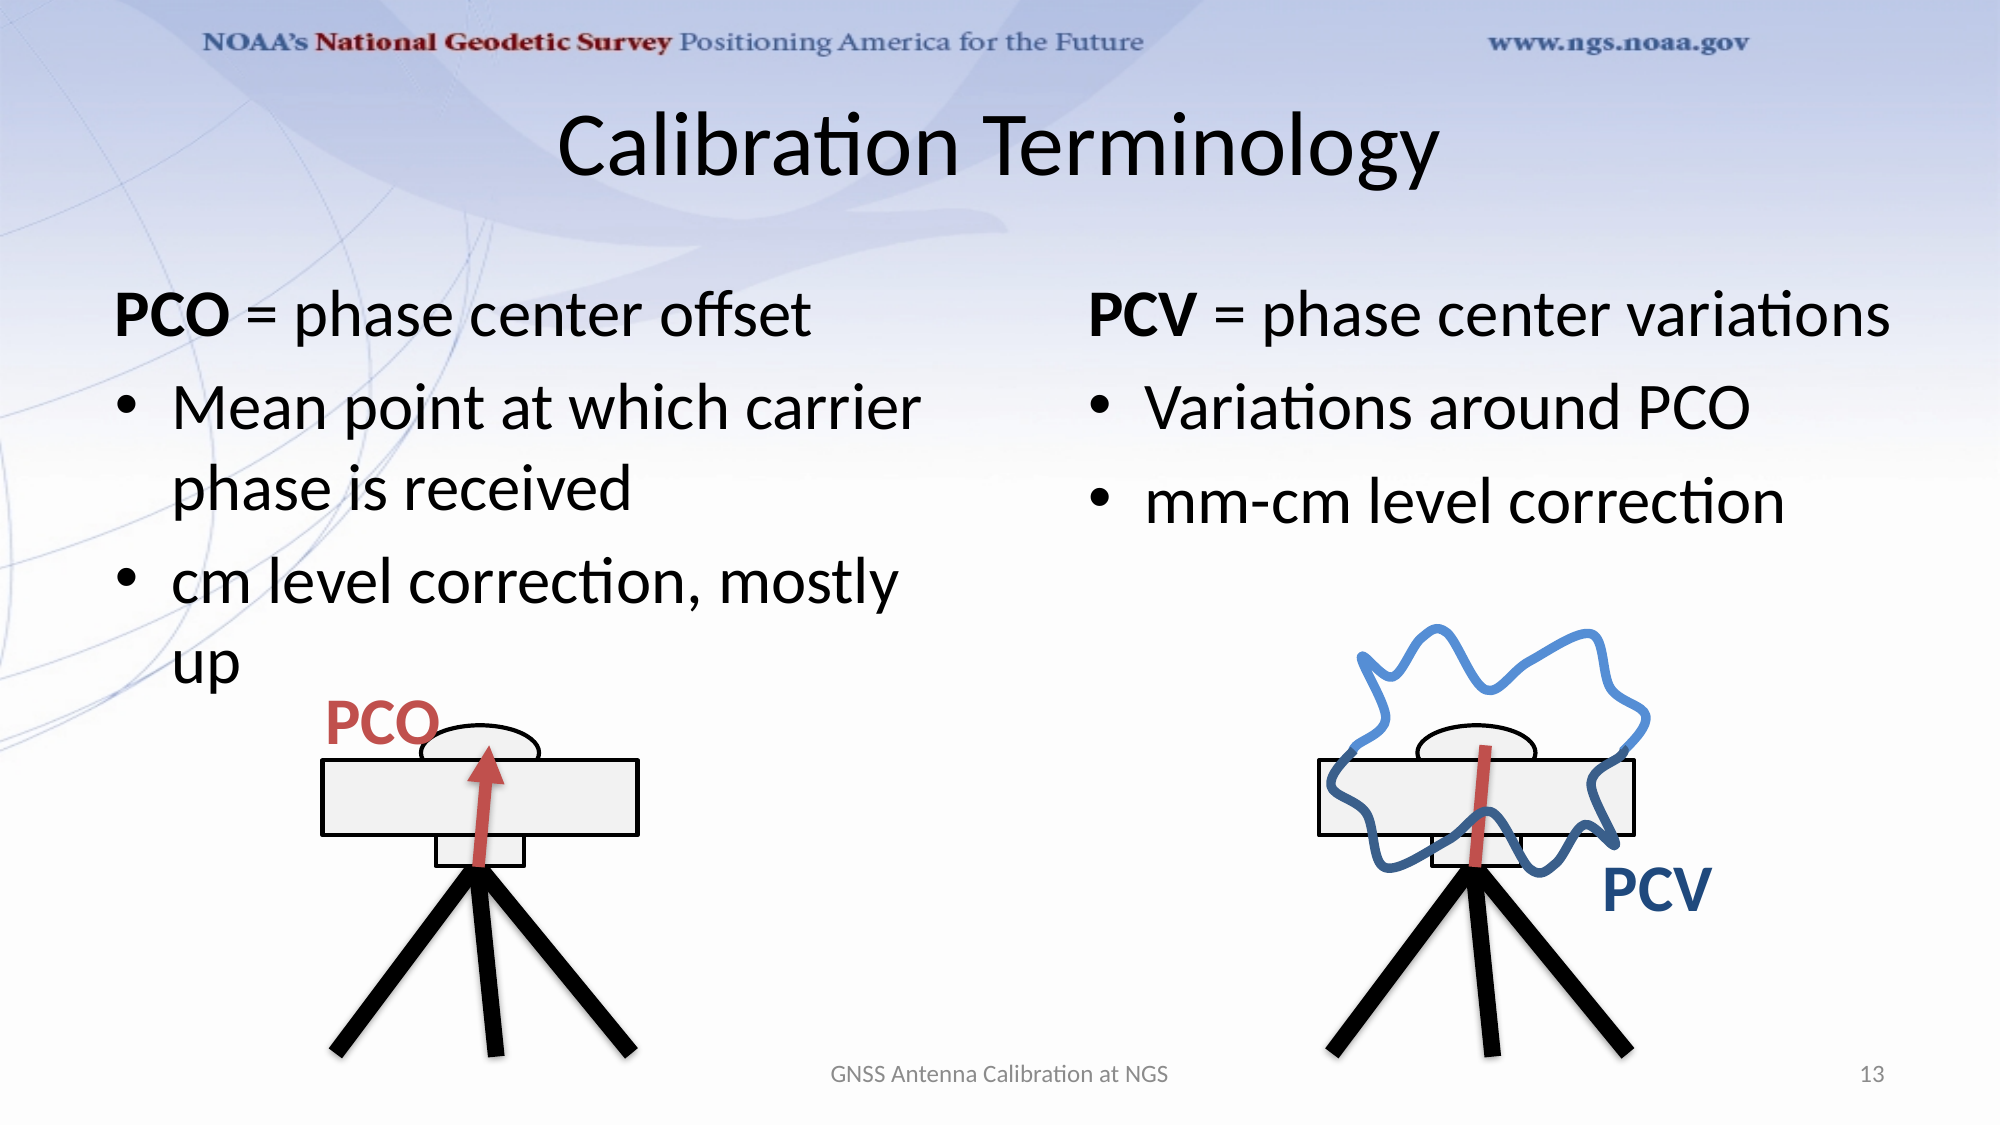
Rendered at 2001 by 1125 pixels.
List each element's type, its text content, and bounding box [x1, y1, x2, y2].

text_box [1318, 628, 1826, 1057]
text_box PCV = phase center variations Variations around PCO mm-cm level correction [1073, 262, 1950, 553]
footer GNSS Antenna Calibration at NGS [683, 1042, 1317, 1103]
picture [0, 0, 2000, 1125]
title Calibration Terminology [99, 44, 1901, 233]
slide_number 13 [1433, 1042, 1900, 1103]
list PCO = phase center offset Mean point at which carrier phase is received cm level correction, mostly up [99, 262, 977, 553]
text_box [310, 669, 638, 1057]
